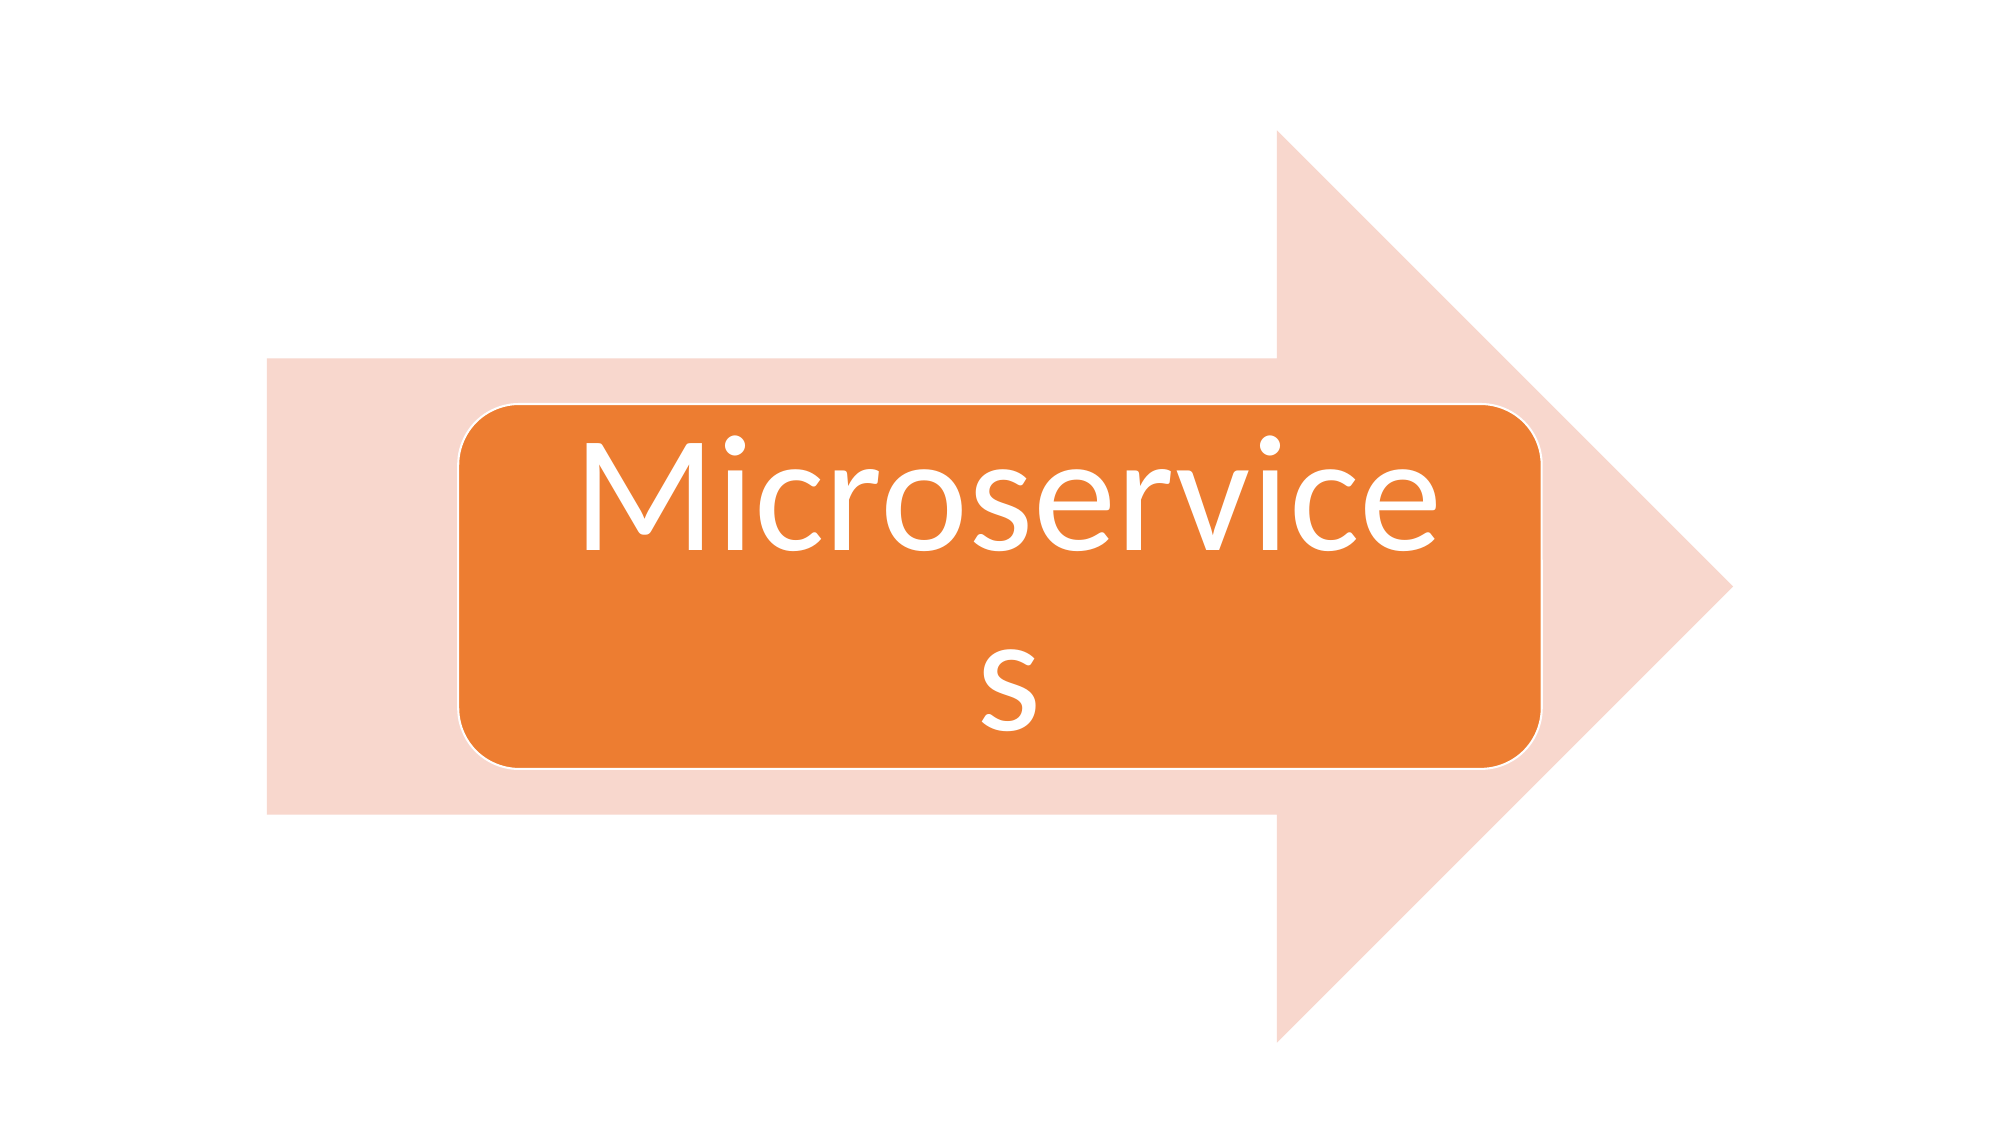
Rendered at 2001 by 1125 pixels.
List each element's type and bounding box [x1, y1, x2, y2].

text_box [137, 130, 1863, 1043]
